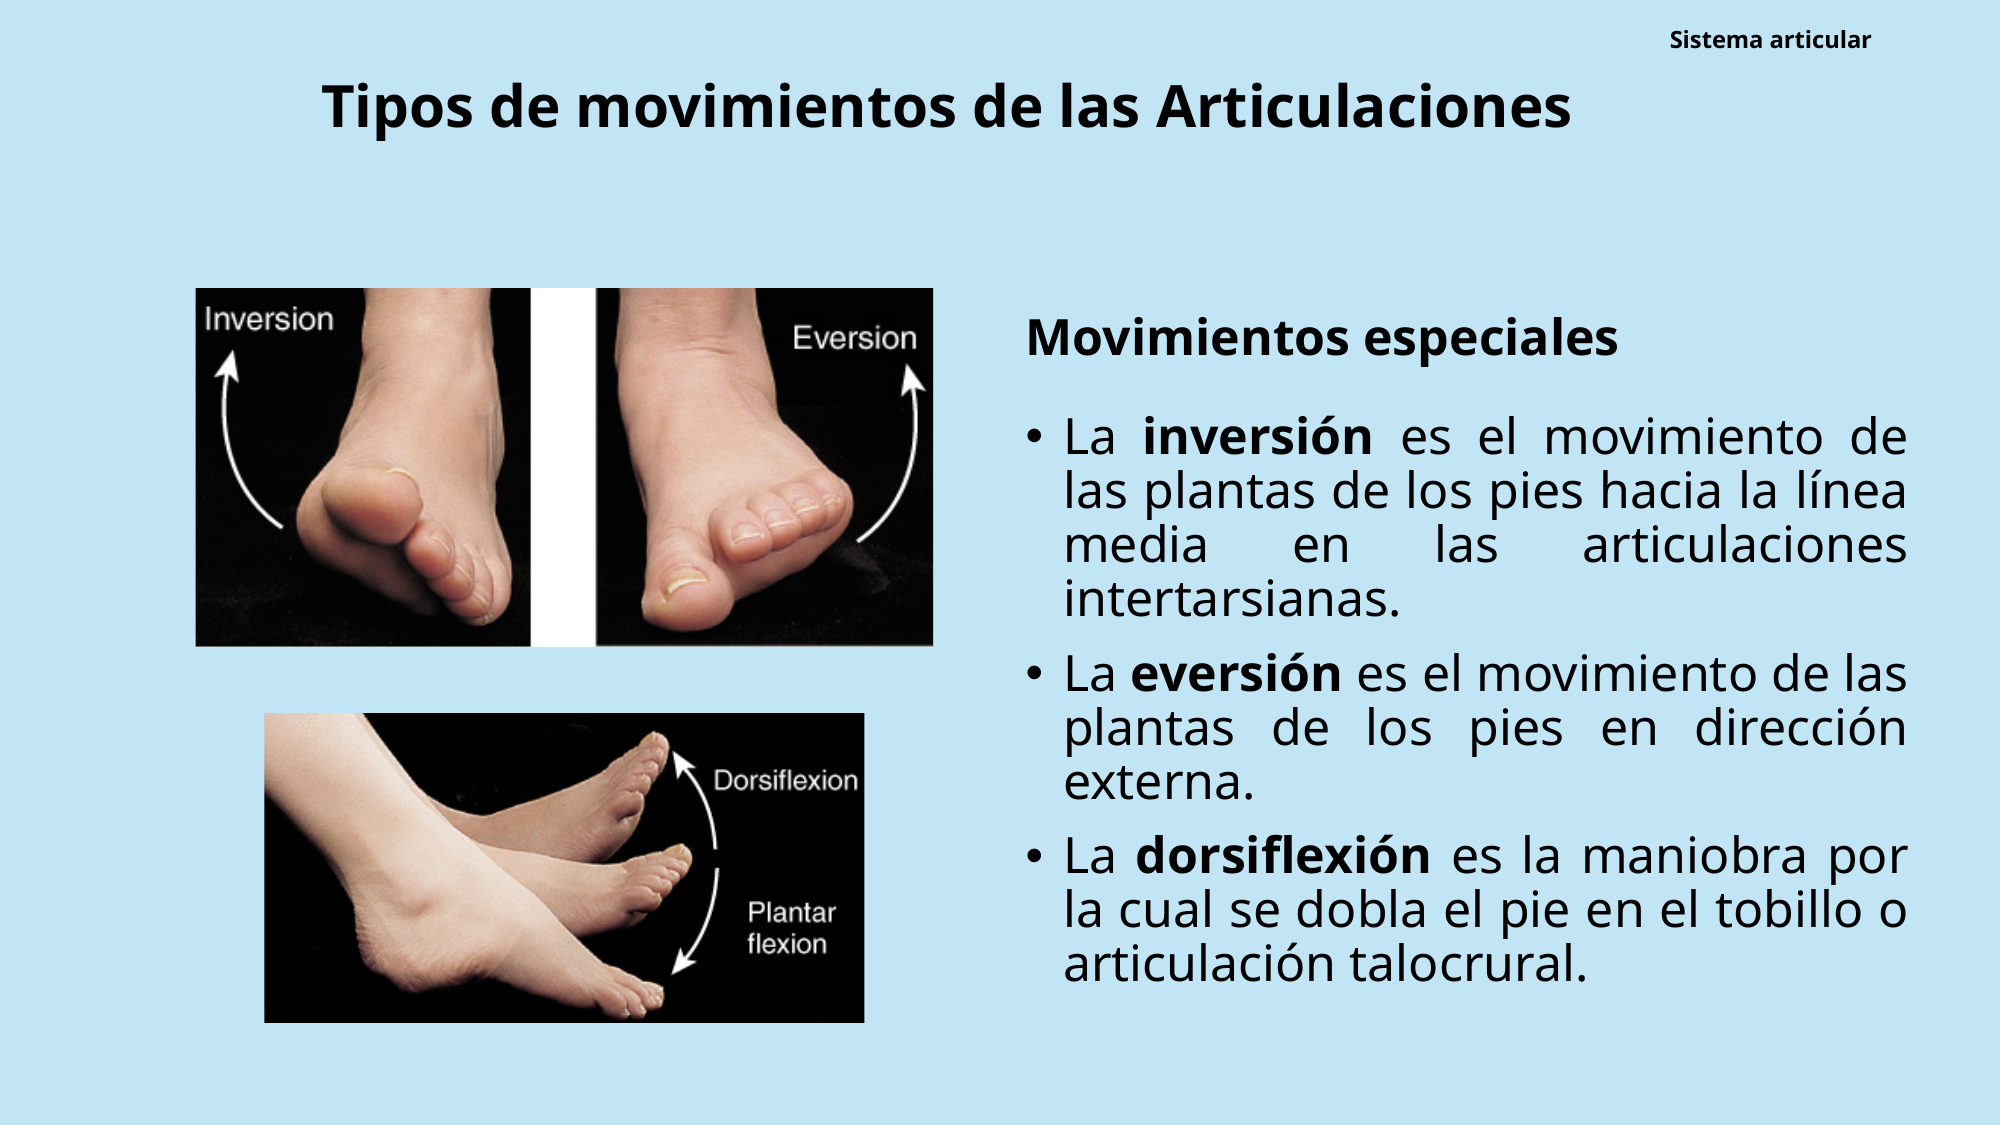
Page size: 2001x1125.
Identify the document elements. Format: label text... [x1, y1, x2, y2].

list Movimientos especiales La inversión es el movimiento de las plantas de los pies hacia la línea media en las articulaciones intertarsianas. La eversión es el movimiento de las plantas de los pies en dirección externa. La dorsiflexión es la maniobra por la cual se dobla el pie en el tobillo o articulación talocrural. [1010, 267, 1925, 888]
title Sistema articular [1652, 20, 1888, 62]
picture [263, 712, 865, 1024]
picture [195, 287, 934, 648]
text_box Tipos de movimientos de las Articulaciones [306, 61, 1588, 147]
